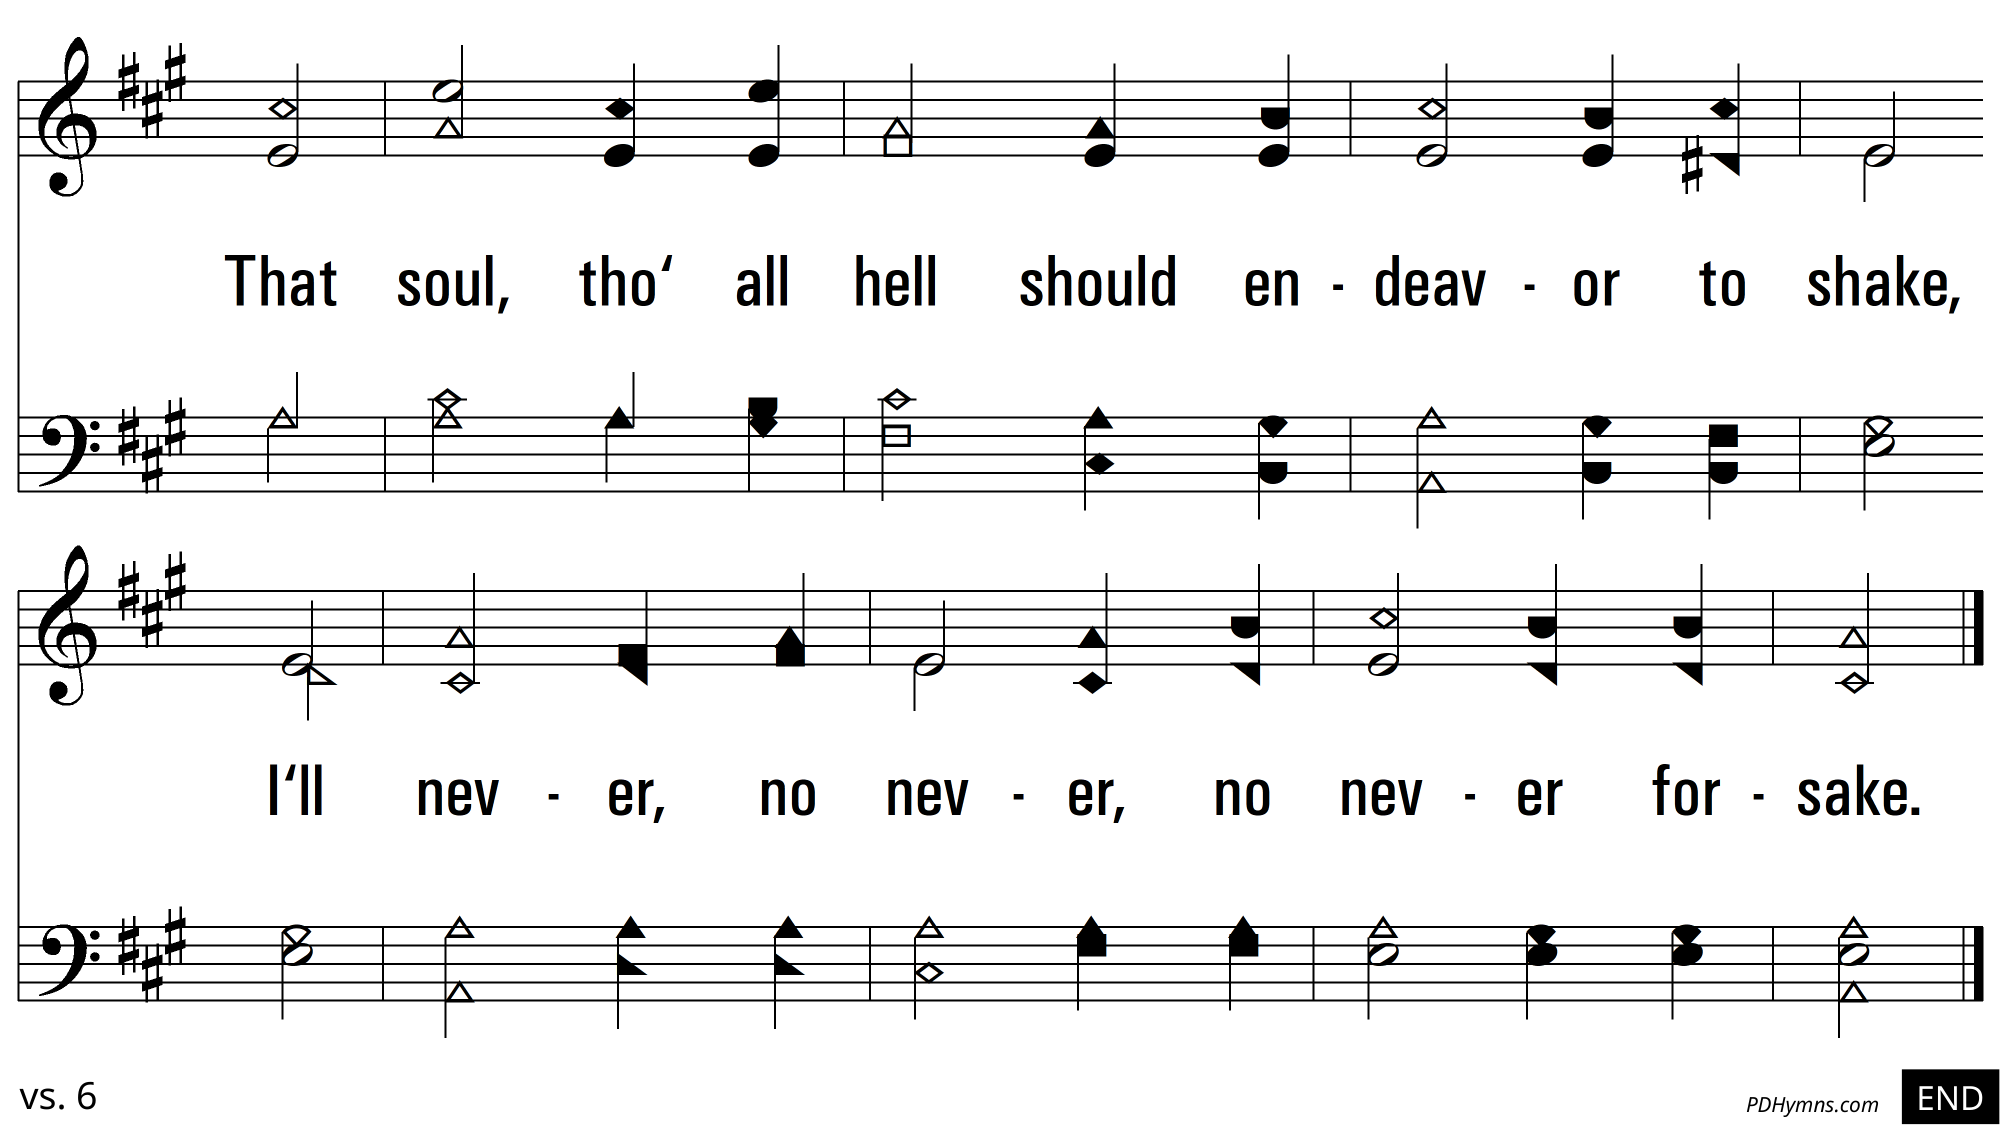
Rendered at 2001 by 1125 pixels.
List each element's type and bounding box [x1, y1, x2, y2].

text_box [1724, 1069, 2000, 1125]
picture [2, 0, 1998, 1125]
